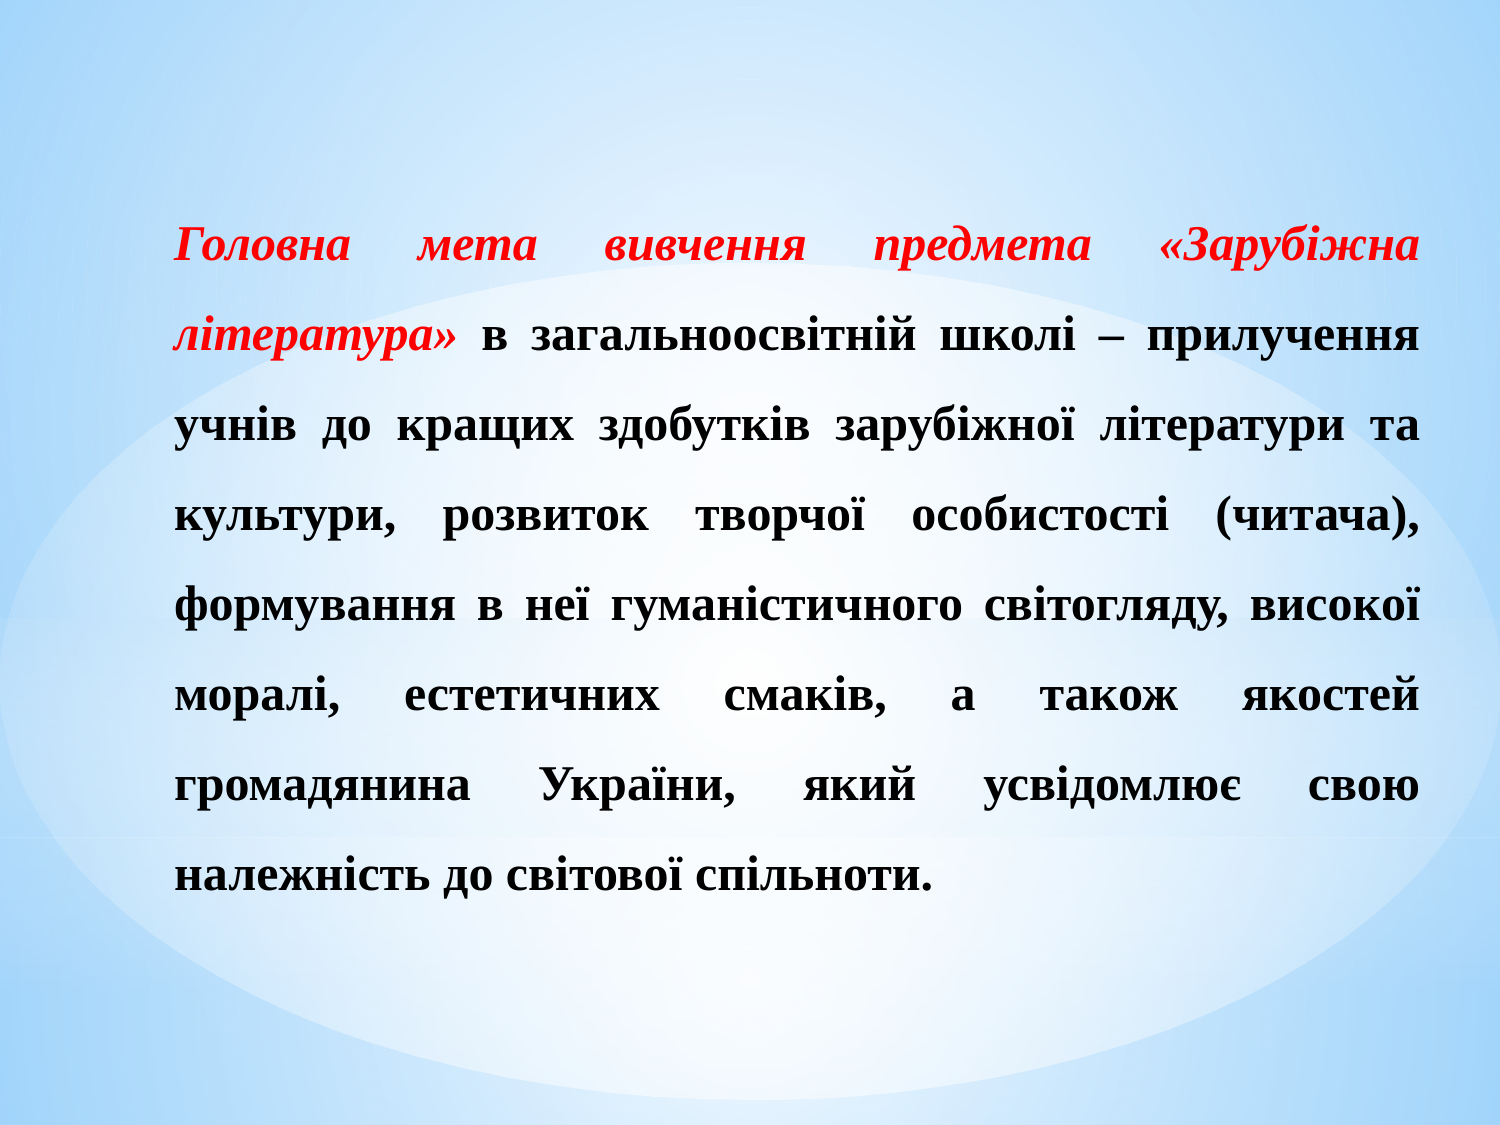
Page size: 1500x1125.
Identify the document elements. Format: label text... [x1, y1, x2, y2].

text_box Головна мета вивчення предмета «Зарубіжна література» в загальноосвітній школі – прилучення учнів до кращих здобутків зарубіжної літератури та культури, розвиток творчої особистості (читача), формування в неї гуманістичного світогляду, високої моралі, естетичних смаків, а також якостей громадянина України, який усвідомлює свою належність до світової спільноти. [159, 172, 1435, 908]
